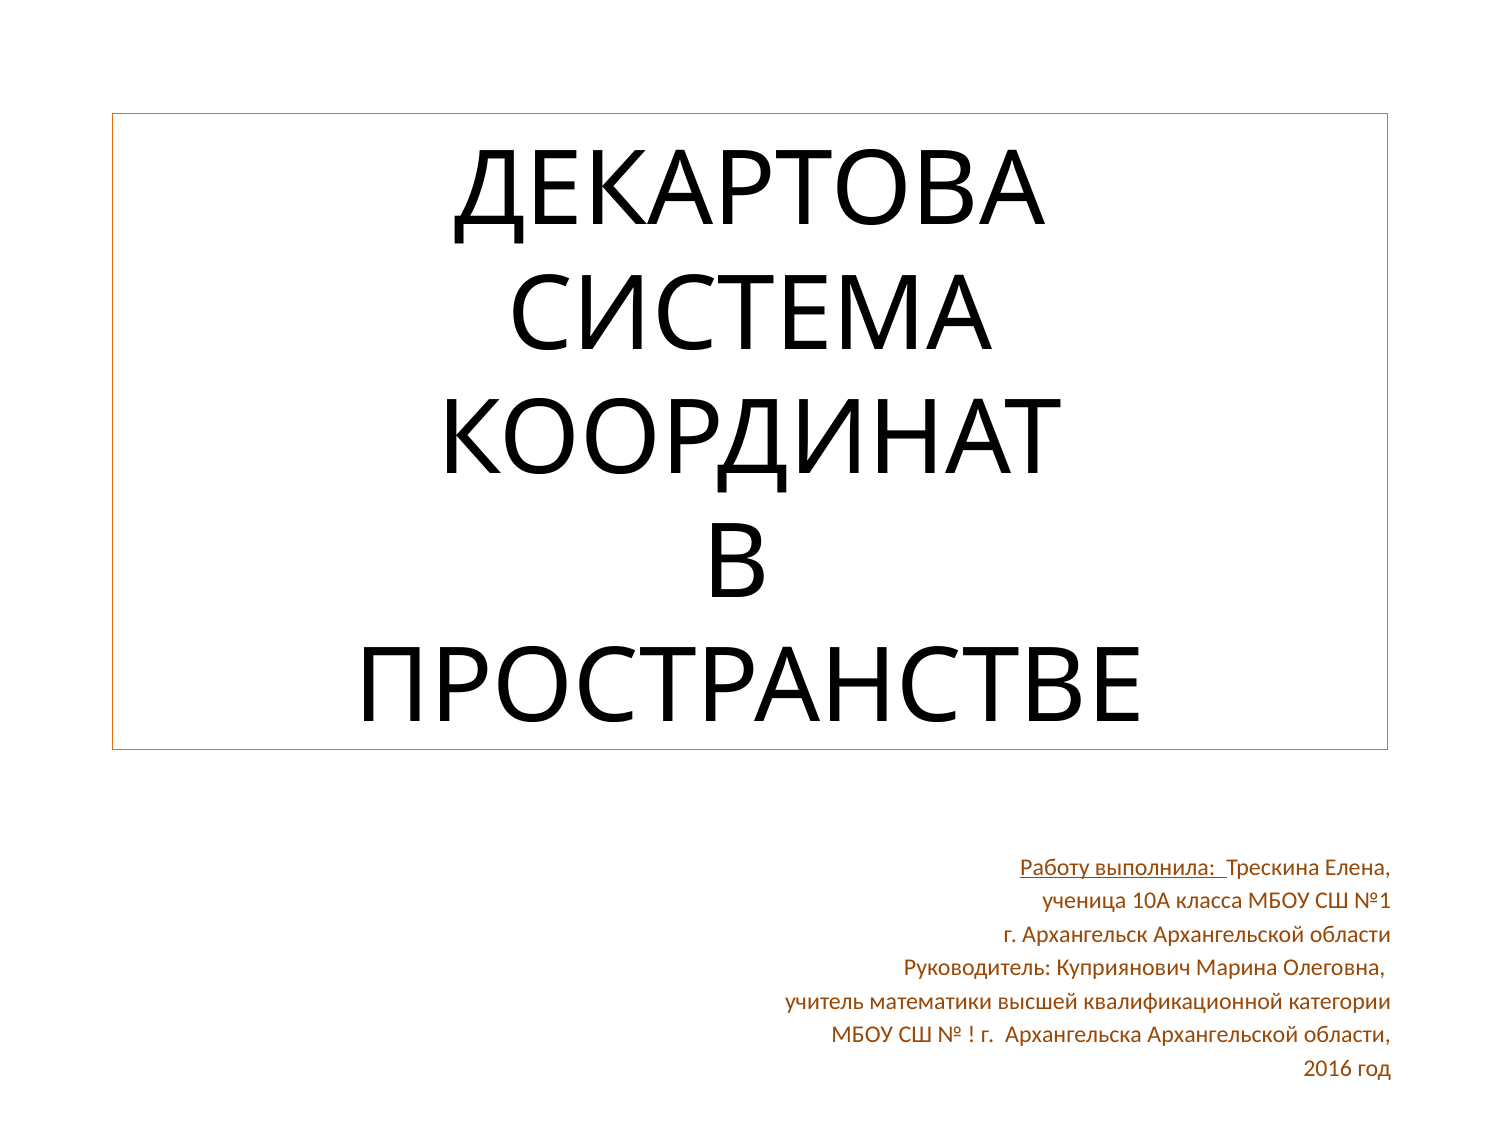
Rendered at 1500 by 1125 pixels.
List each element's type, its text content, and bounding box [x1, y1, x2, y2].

subtitle Работу выполнила: Трескина Елена, ученица 10А класса МБОУ СШ №1 г. Архангельск Архангельской области Руководитель: Куприянович Марина Олеговна, учитель математики высшей квалификационной категории МБОУ СШ № ! г. Архангельска Архангельской области, 2016 год [585, 843, 1407, 1091]
title ДЕКАРТОВА СИСТЕМА КООРДИНАТ В ПРОСТРАНСТВЕ [112, 113, 1388, 750]
